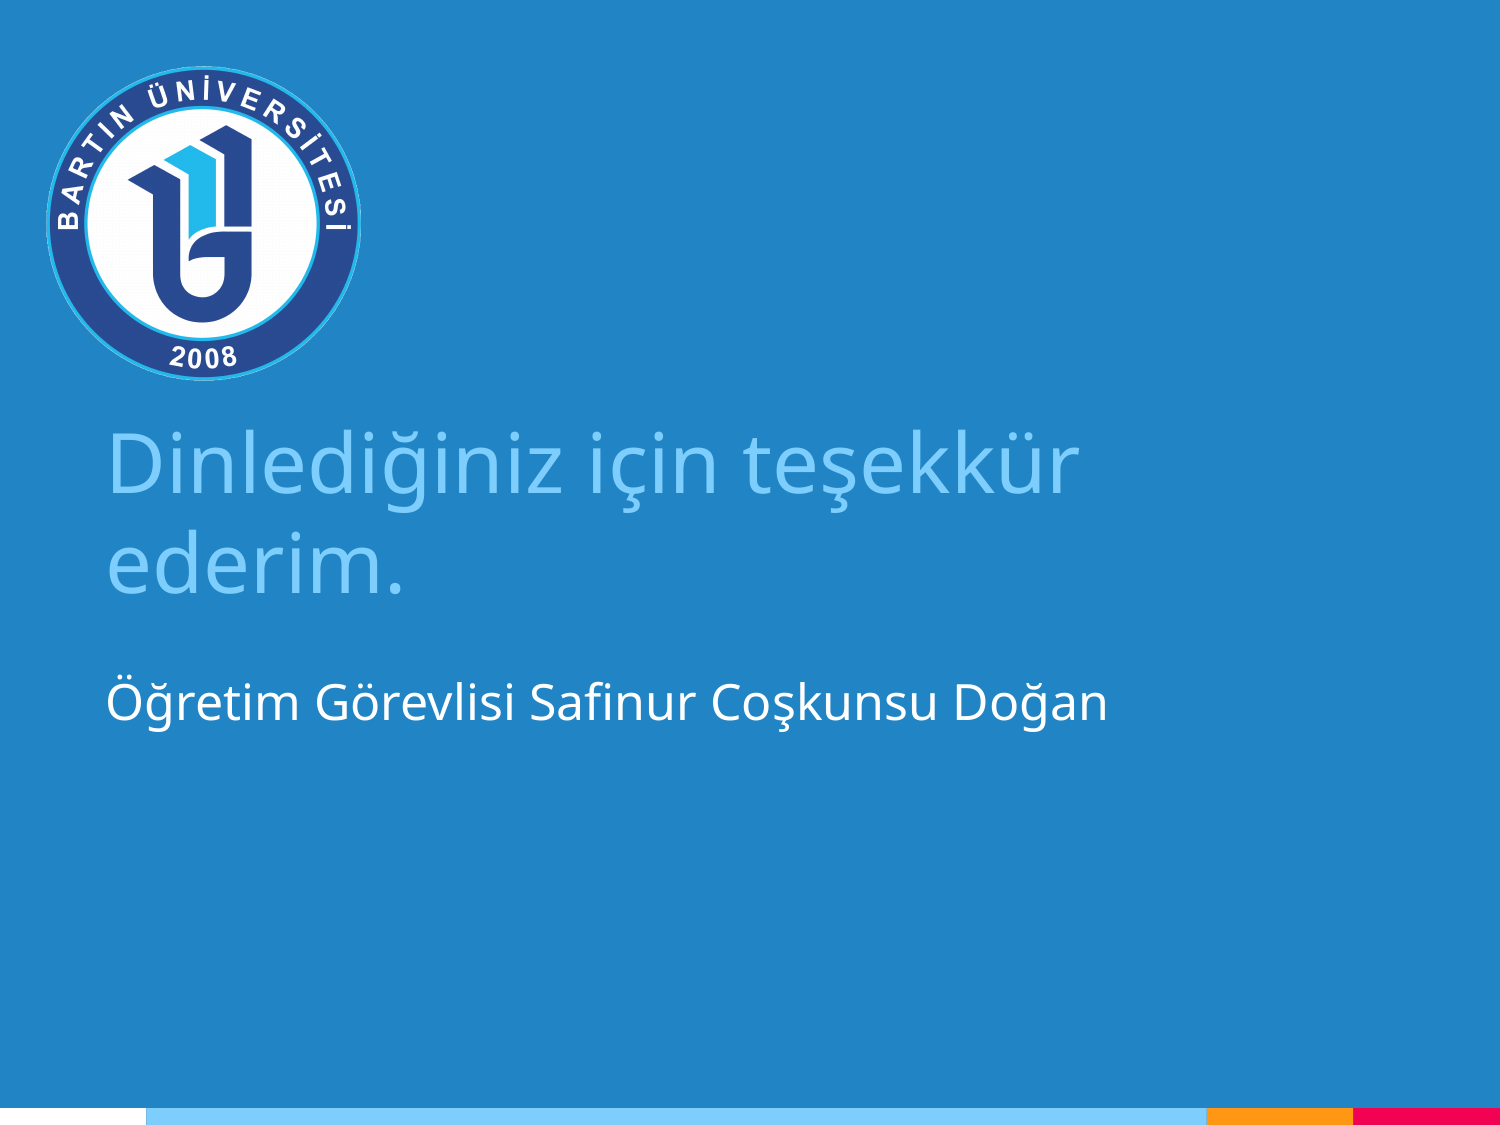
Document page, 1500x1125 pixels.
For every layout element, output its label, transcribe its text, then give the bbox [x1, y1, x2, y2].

list Öğretim Görevlisi Safinur Coşkunsu Doğan [90, 655, 1187, 780]
title Dinlediğiniz için teşekkür ederim. [90, 475, 1399, 626]
picture [41, 65, 361, 384]
